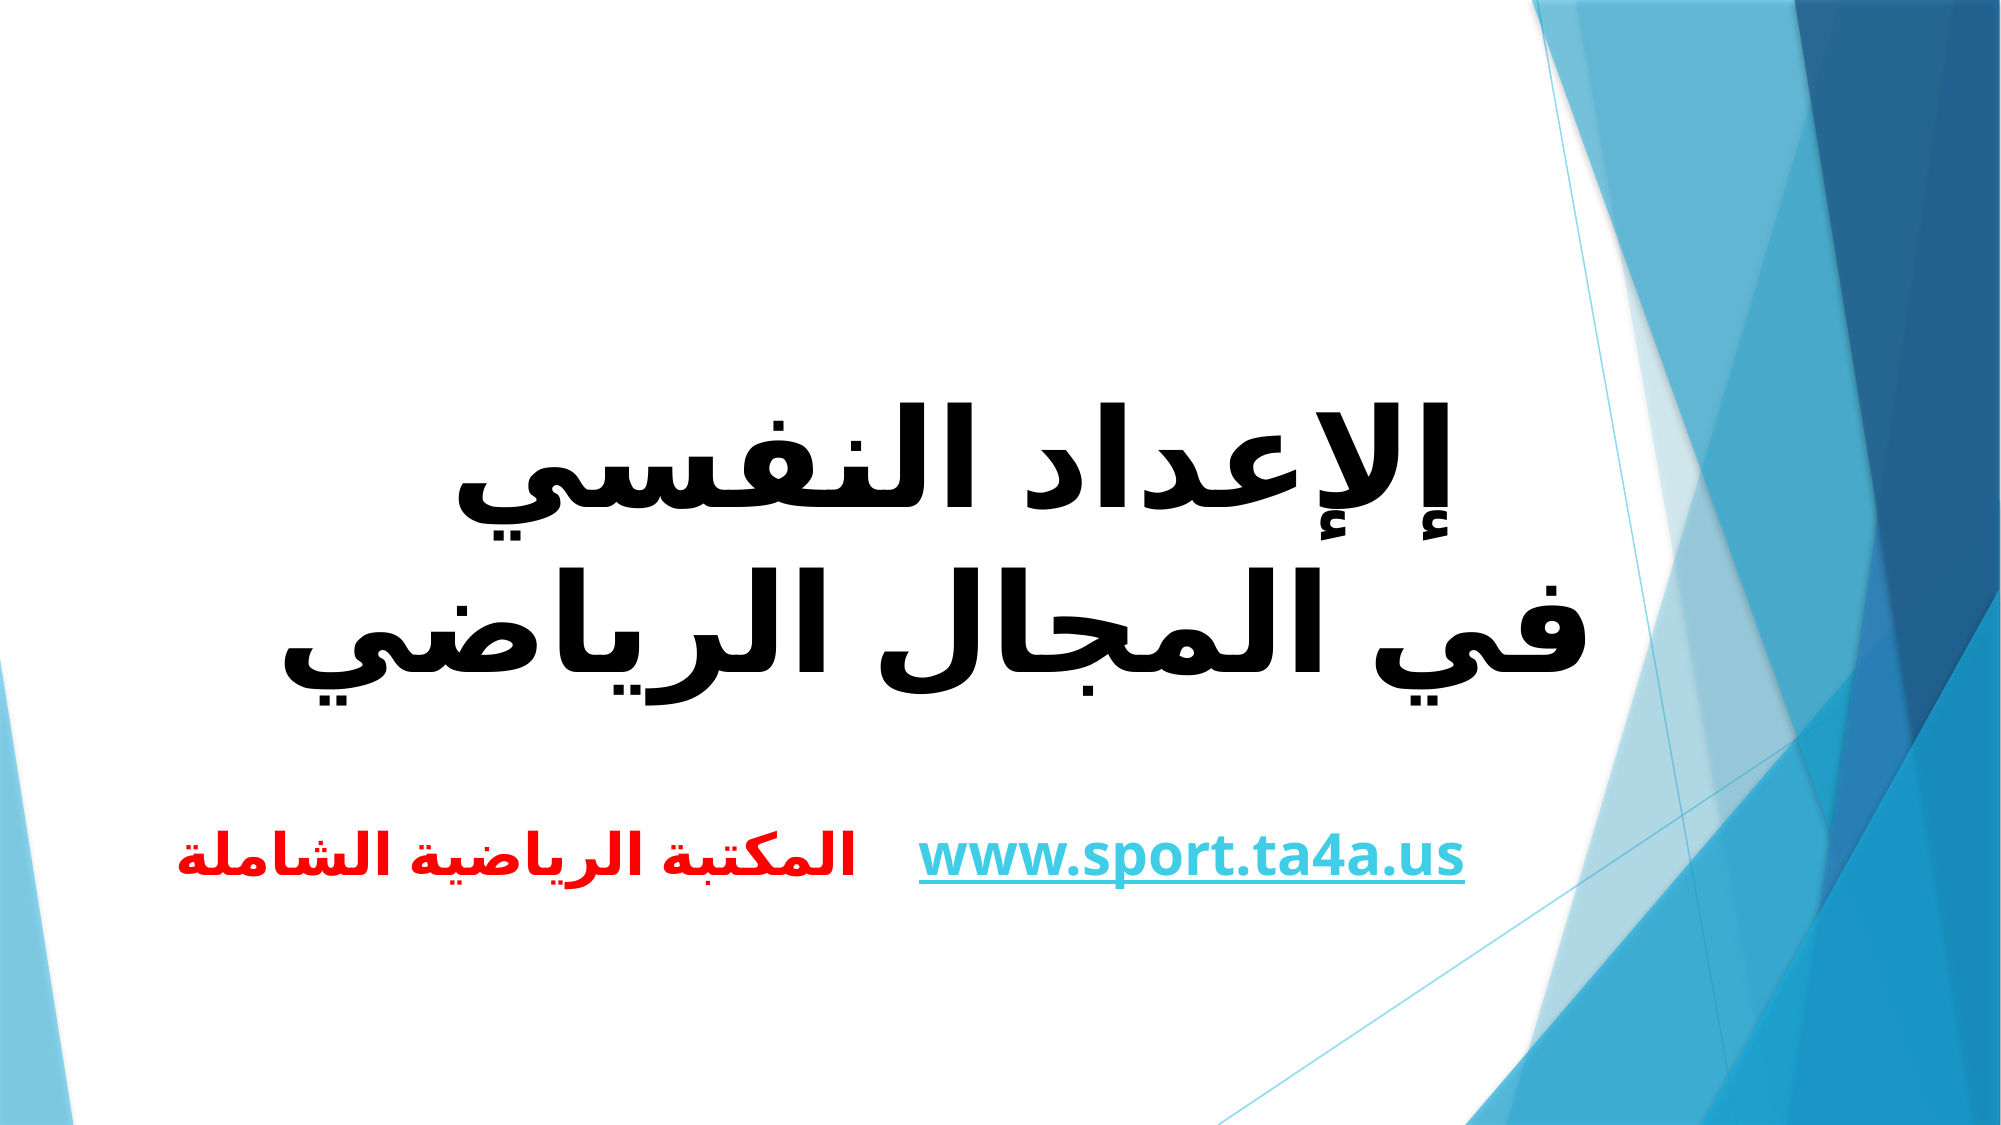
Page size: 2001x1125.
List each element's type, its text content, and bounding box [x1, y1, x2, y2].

title إلإعداد النفسي في المجال الرياضي [224, 362, 1687, 820]
text_box المكتبة الرياضية الشاملة www.sport.ta4a.us [92, 809, 1564, 904]
